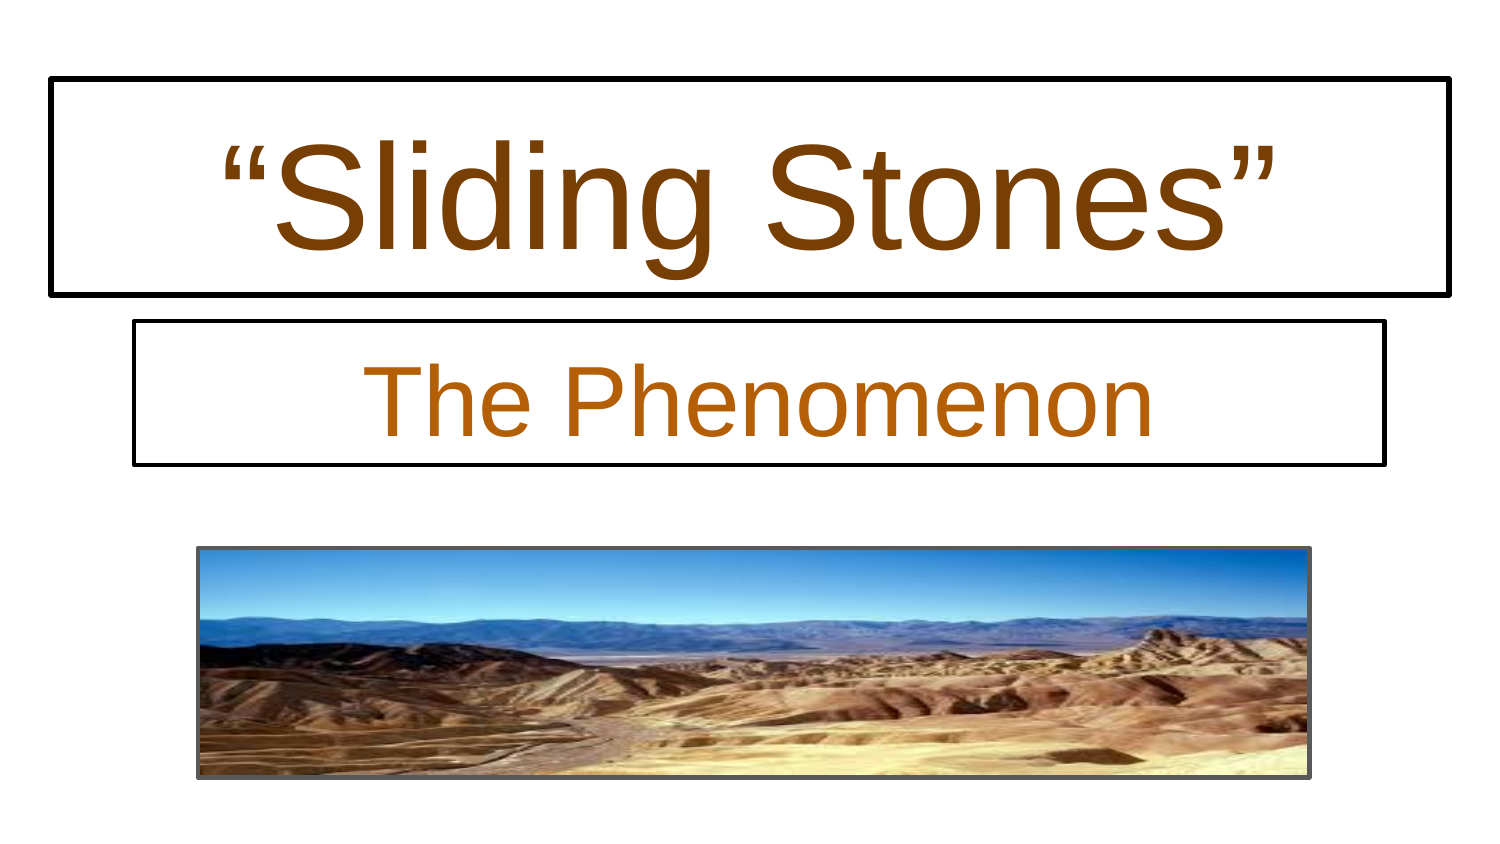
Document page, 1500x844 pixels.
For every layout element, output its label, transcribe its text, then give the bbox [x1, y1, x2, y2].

subtitle The Phenomenon [134, 321, 1385, 466]
picture [199, 550, 1308, 776]
title “Sliding Stones” [51, 79, 1449, 295]
